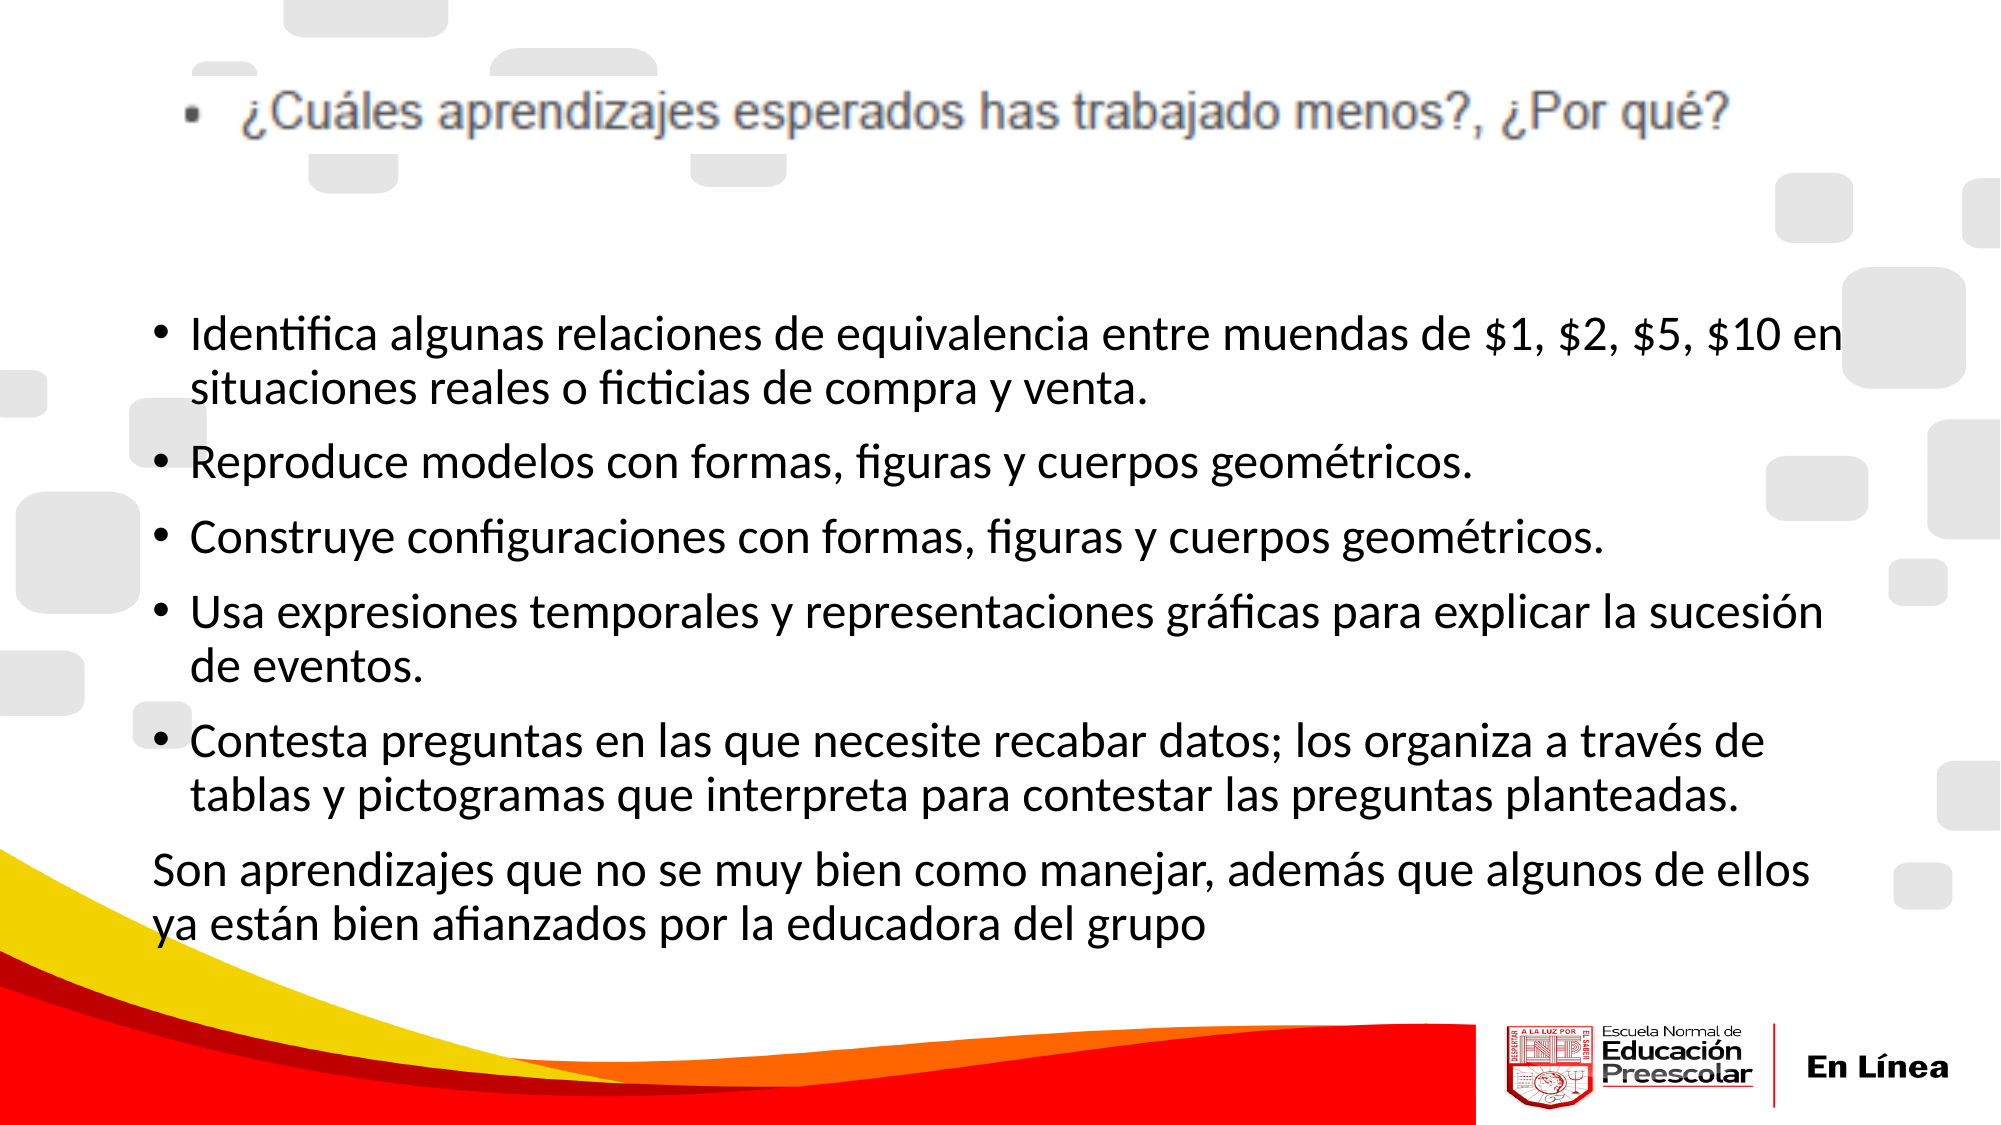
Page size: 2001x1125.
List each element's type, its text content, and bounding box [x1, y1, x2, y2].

picture [0, 0, 2001, 1125]
list Identifica algunas relaciones de equivalencia entre muendas de $1, $2, $5, $10 en situaciones reales o ficticias de compra y venta. Reproduce modelos con formas, figuras y cuerpos geométricos. Construye configuraciones con formas, figuras y cuerpos geométricos. Usa expresiones temporales y representaciones gráficas para explicar la sucesión de eventos. Contesta preguntas en las que necesite recabar datos; los organiza a través de tablas y pictogramas que interpreta para contestar las preguntas planteadas. Son aprendizajes que no se muy bien como manejar, además que algunos de ellos ya están bien afianzados por la educadora del grupo [137, 299, 1863, 1014]
